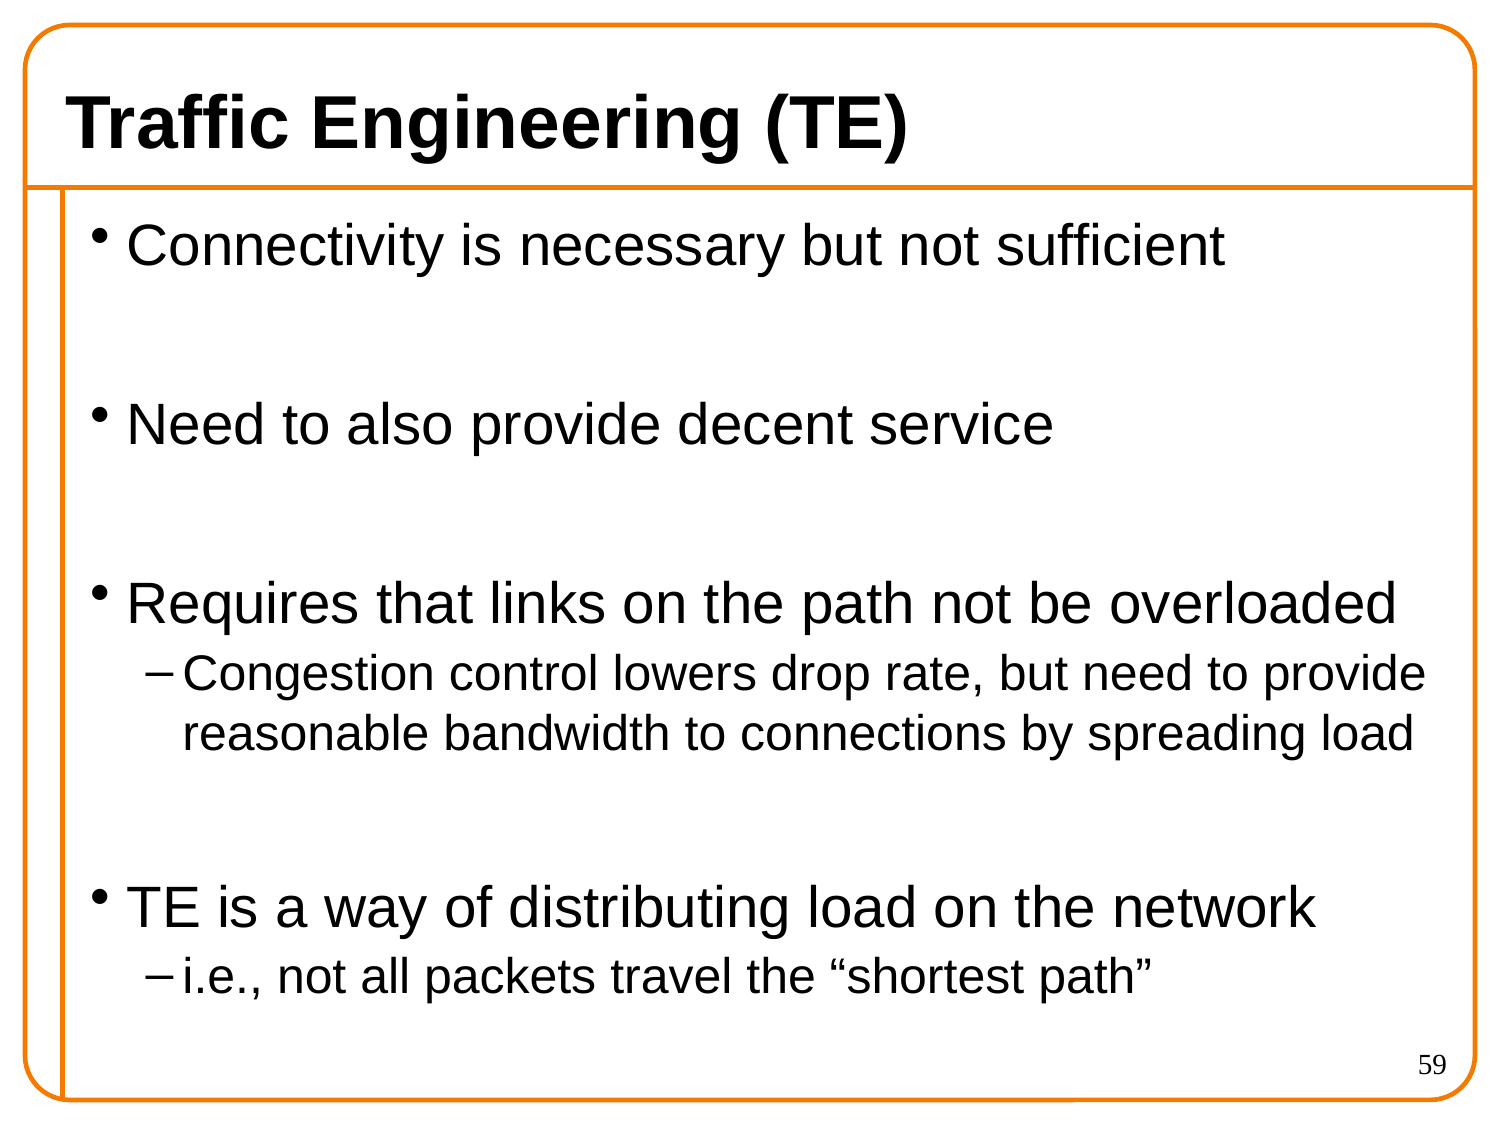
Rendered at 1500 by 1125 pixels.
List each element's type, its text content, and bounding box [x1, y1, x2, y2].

slide_number 59 [1312, 1037, 1463, 1101]
title Traffic Engineering (TE) [50, 62, 1463, 175]
list Connectivity is necessary but not sufficient Need to also provide decent service Requires that links on the path not be overloaded Congestion control lowers drop rate, but need to provide reasonable bandwidth to connections by spreading load TE is a way of distributing load on the network i.e., not all packets travel the “shortest path” [75, 200, 1463, 1100]
